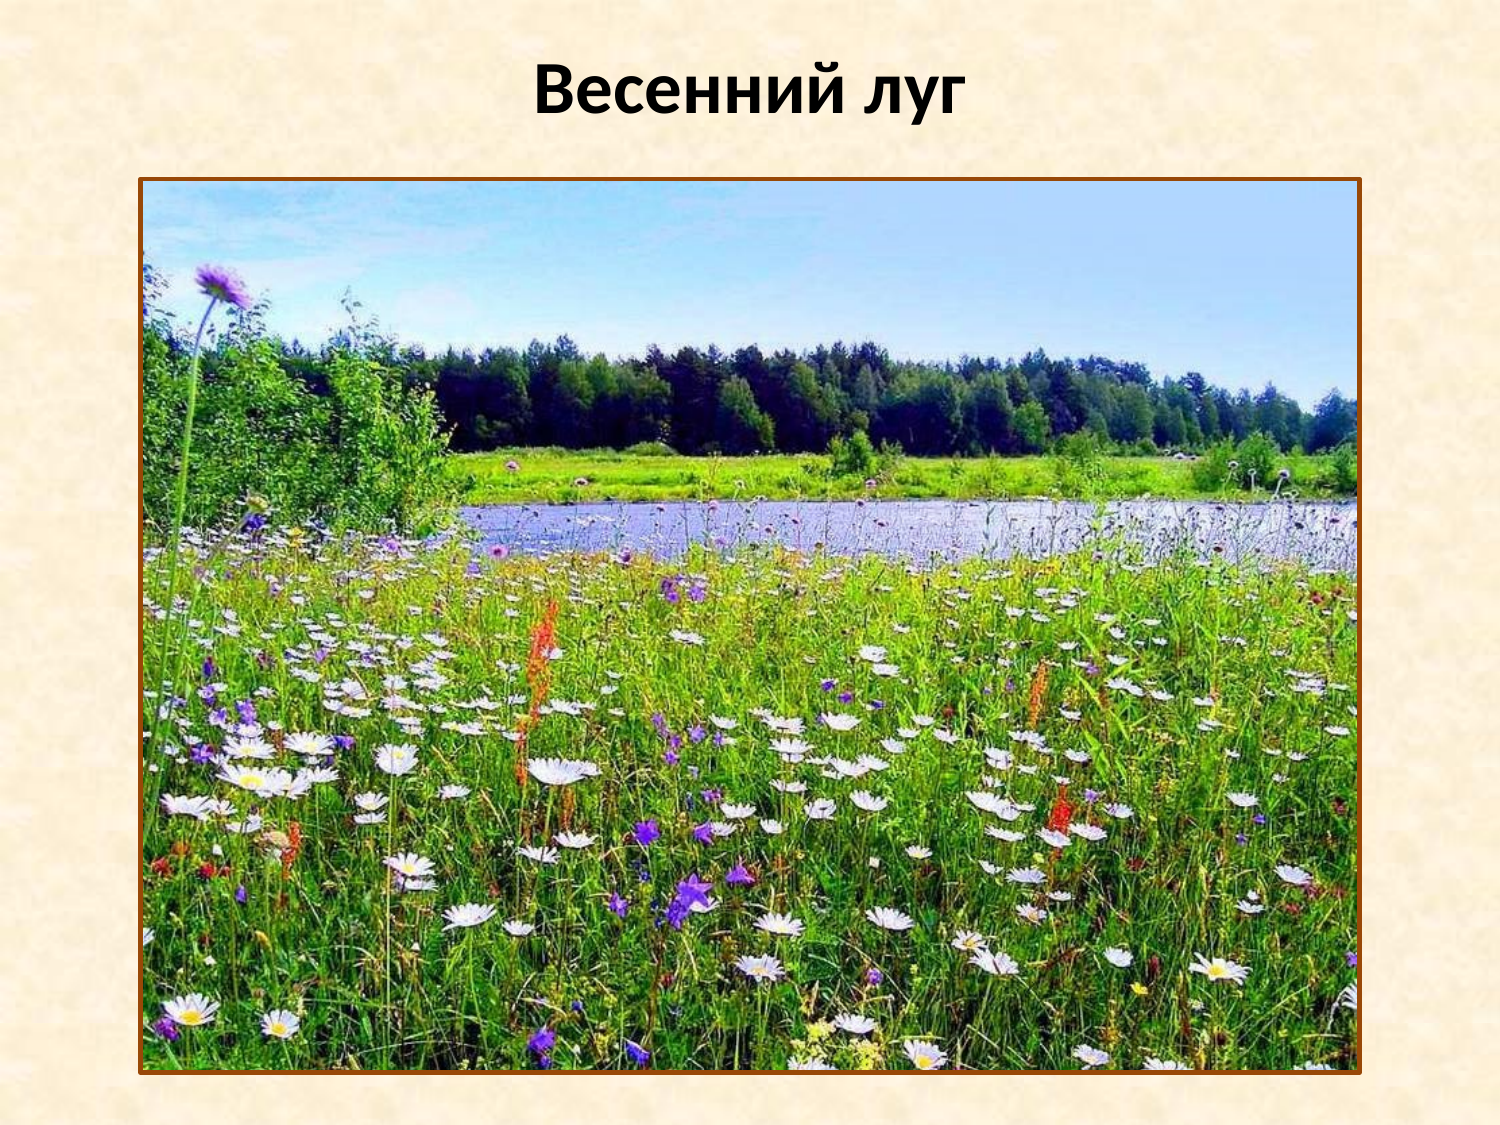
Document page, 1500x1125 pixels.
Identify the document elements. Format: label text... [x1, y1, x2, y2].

picture [0, 0, 1500, 1125]
text_box Весенний луг [296, 30, 1204, 136]
